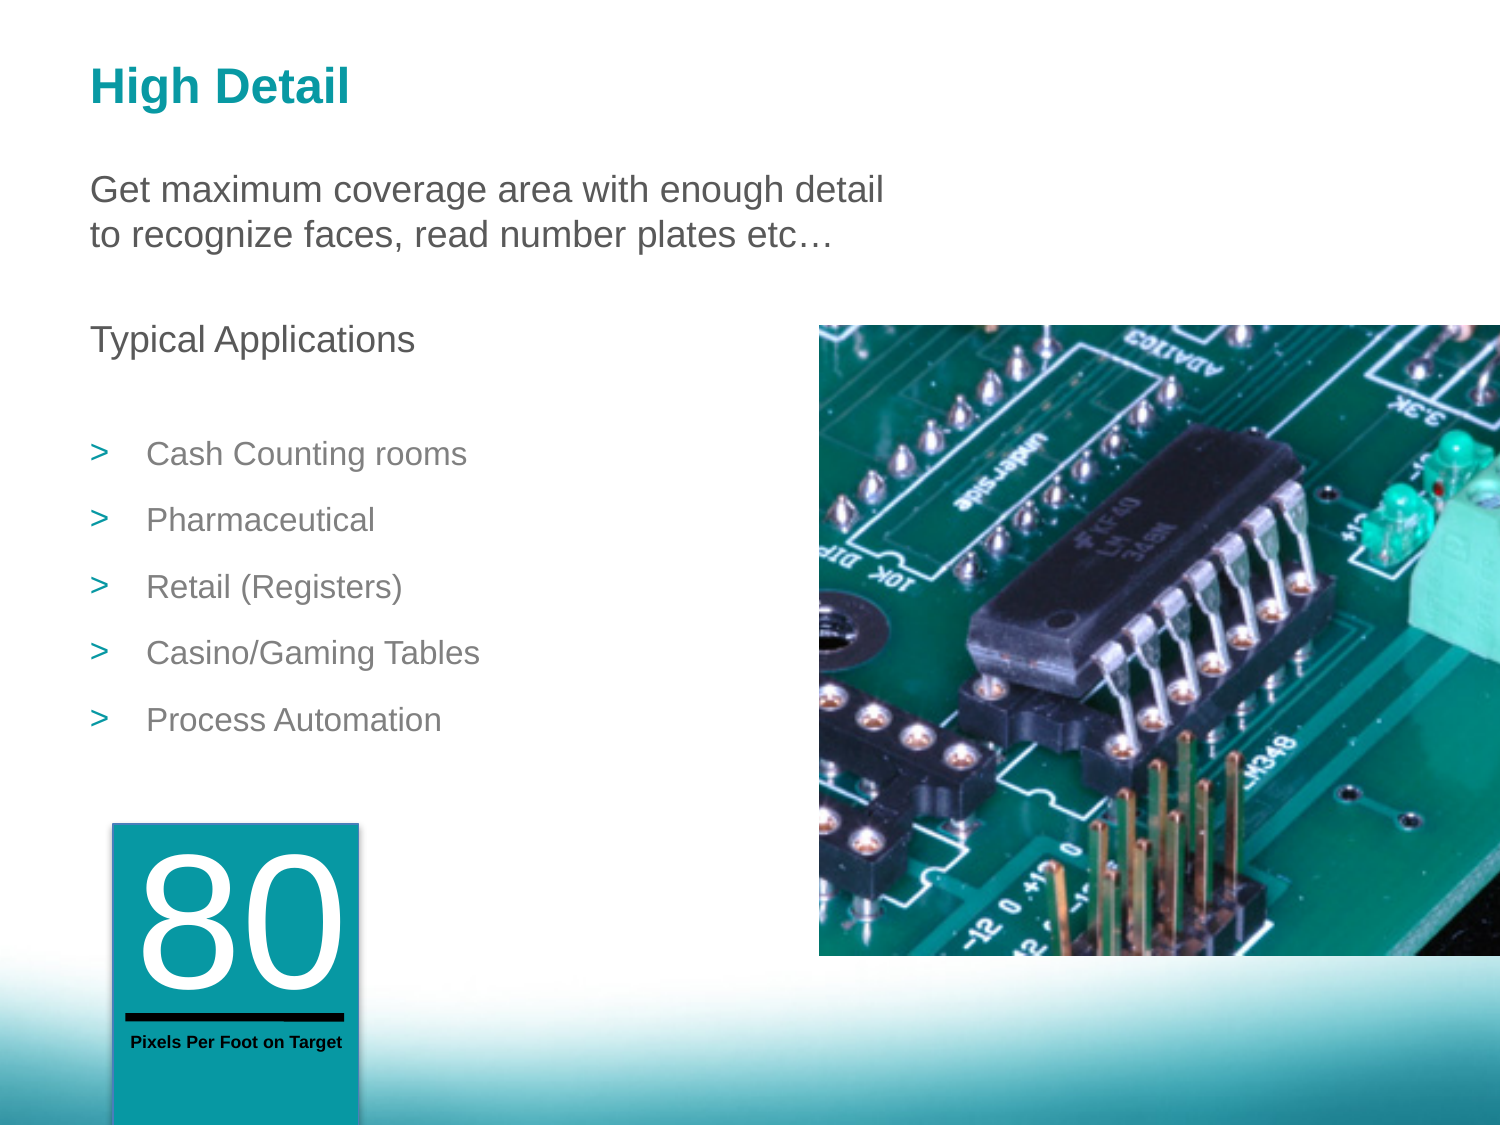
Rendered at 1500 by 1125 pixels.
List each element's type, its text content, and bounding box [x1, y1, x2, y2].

text_box [112, 823, 120, 1015]
picture [0, 0, 1500, 1125]
text_box High Detail [75, 46, 1386, 122]
text_box Typical Applications Cash Counting rooms Pharmaceutical Retail (Registers) Casino/Gaming Tables Process Automation [75, 307, 1268, 746]
text_box [112, 1035, 359, 1125]
text_box Pixels Per Foot on Target [108, 1015, 358, 1061]
text_box Get maximum coverage area with enough detail to recognize faces, read number plates etc… [74, 157, 1402, 263]
text_box 80 [120, 789, 364, 1035]
